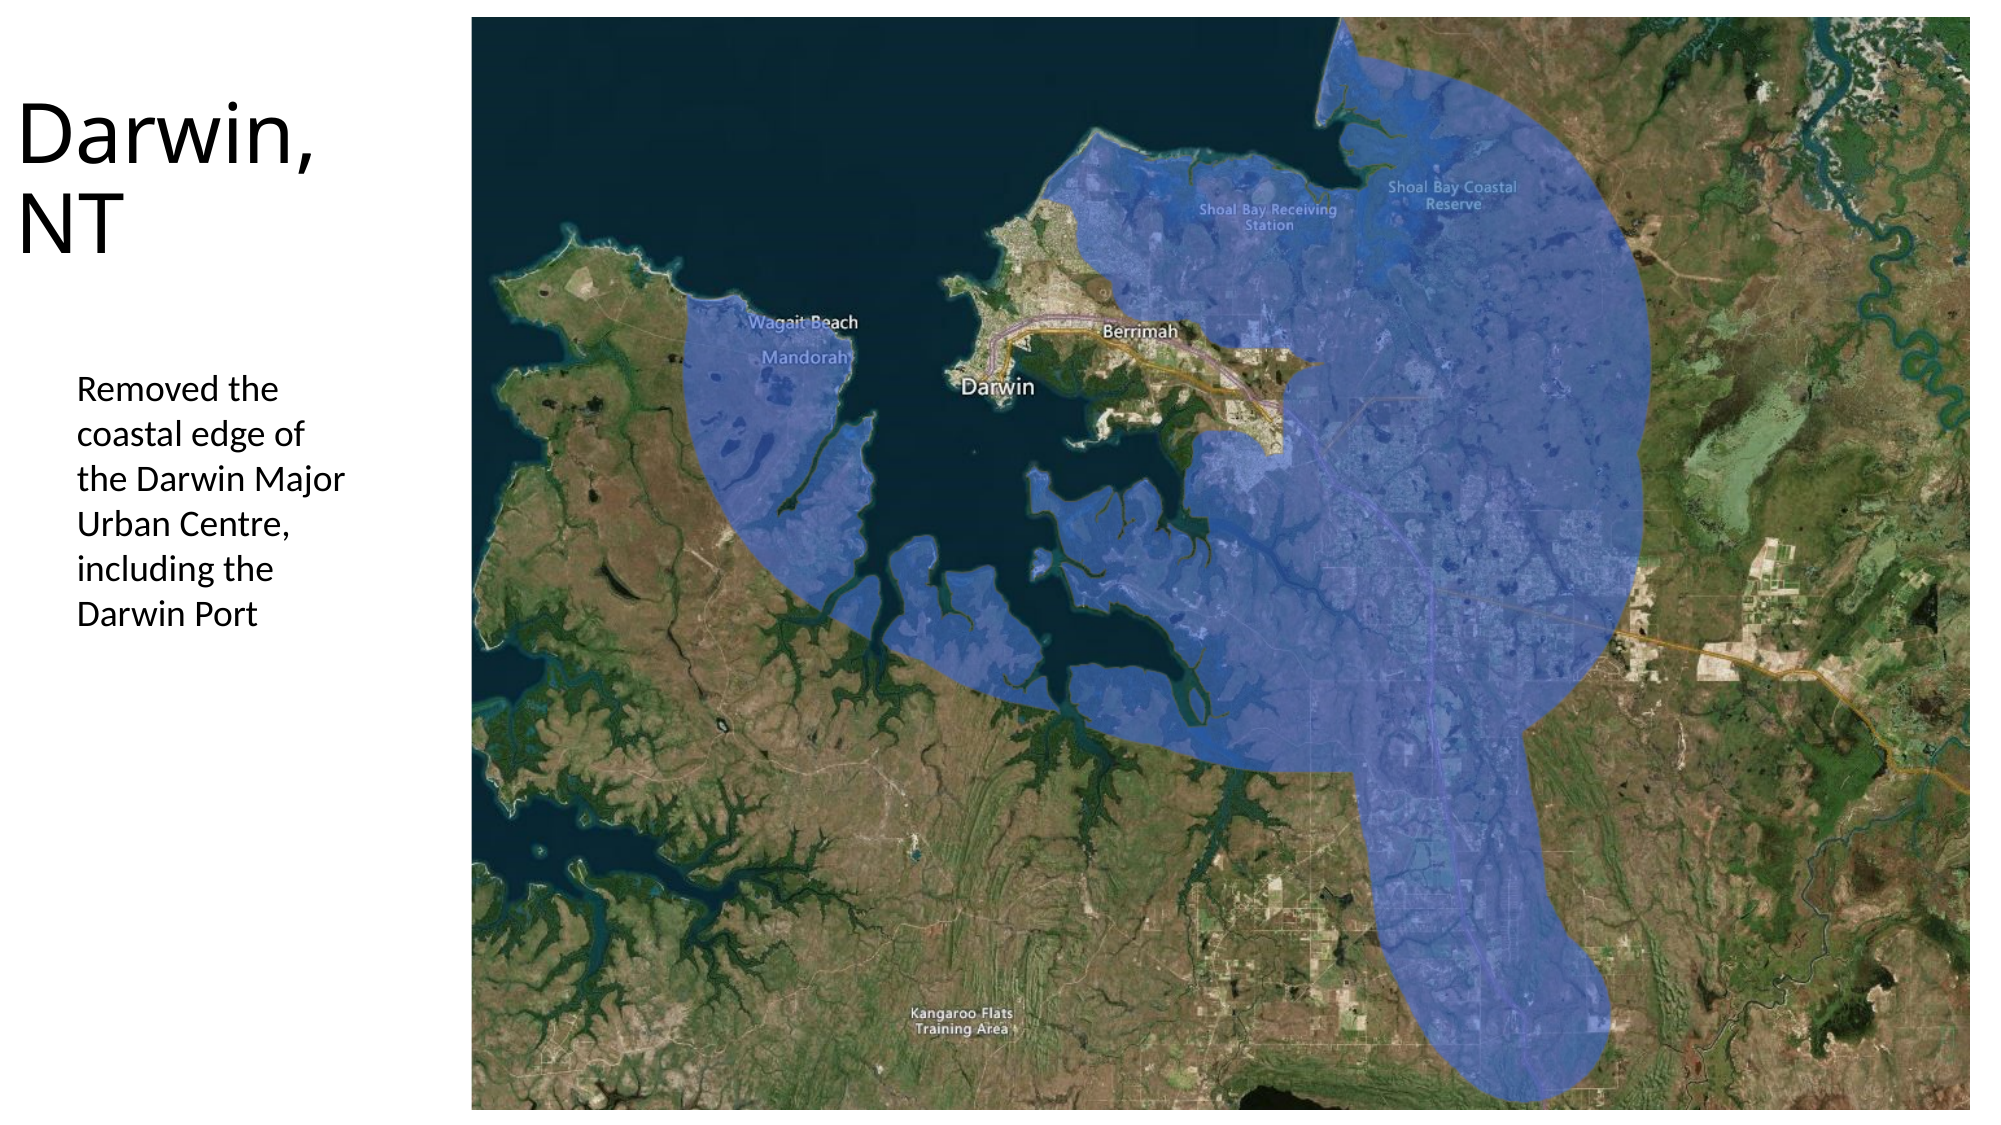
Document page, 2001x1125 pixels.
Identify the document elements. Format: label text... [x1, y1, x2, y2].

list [471, 17, 1971, 1110]
text_box Removed the coastal edge of the Darwin Major Urban Centre, including the Darwin Port [62, 356, 374, 642]
title Darwin, NT [0, 75, 380, 289]
